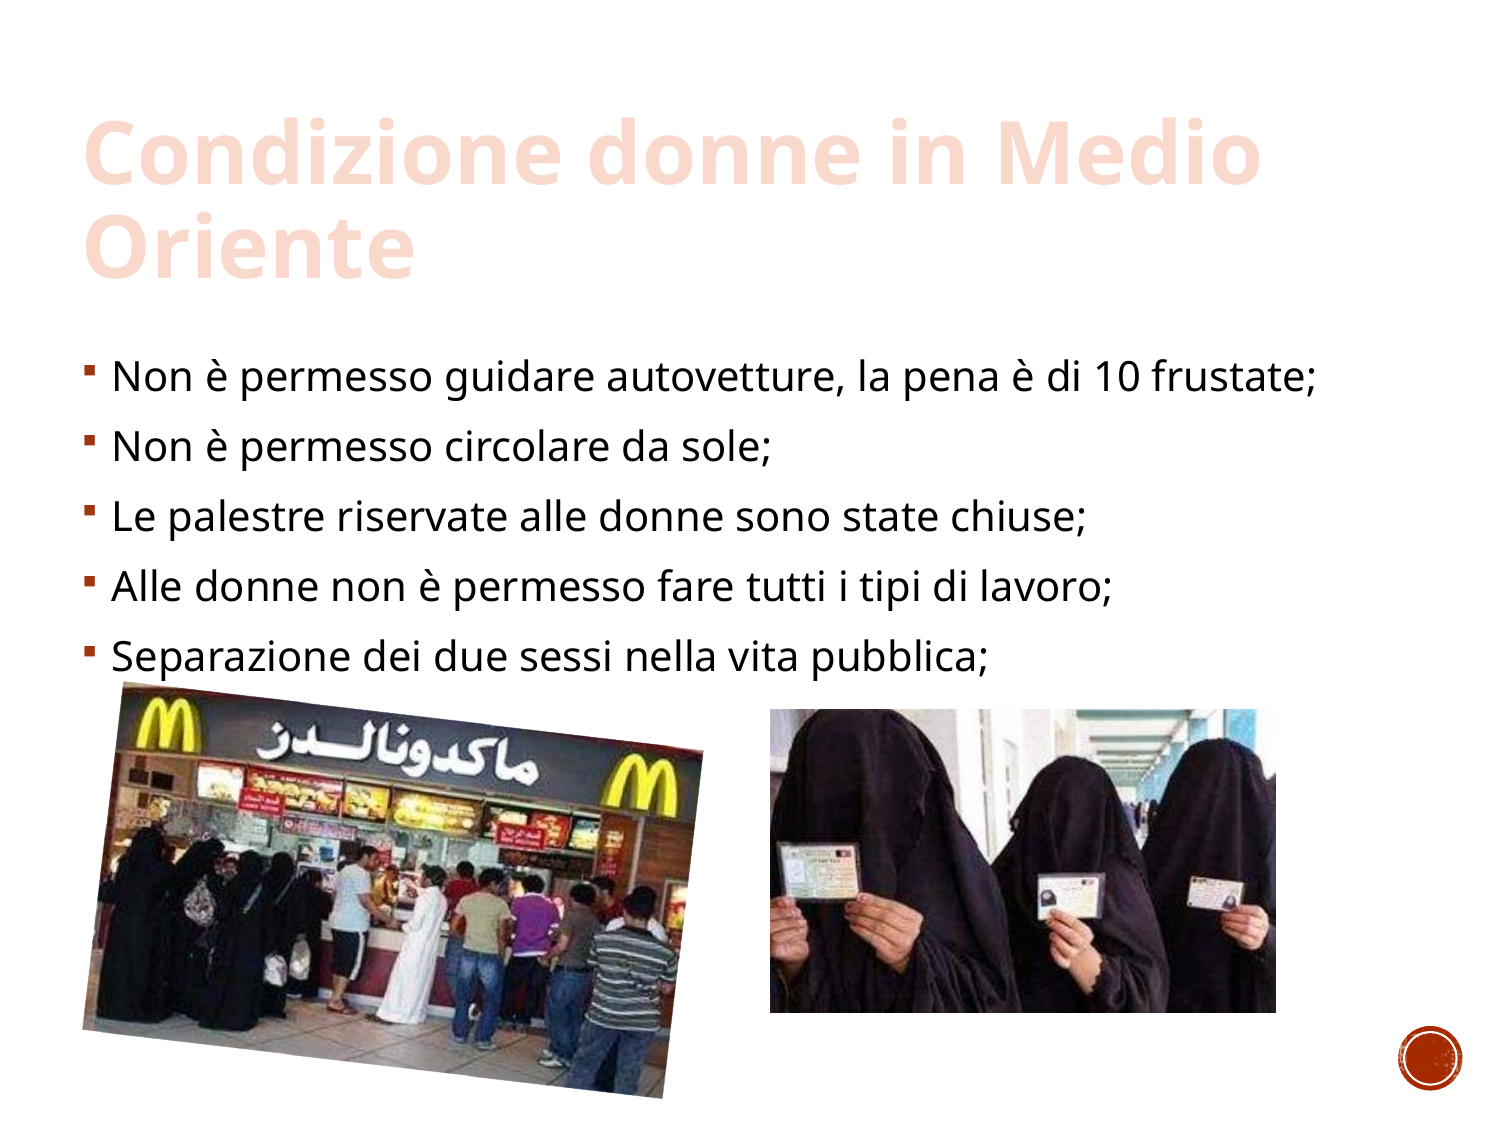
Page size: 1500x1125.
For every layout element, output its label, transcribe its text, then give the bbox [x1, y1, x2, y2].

picture [770, 709, 1276, 1013]
list Non è permesso guidare autovetture, la pena è di 10 frustate; Non è permesso circolare da sole; Le palestre riservate alle donne sono state chiuse; Alle donne non è permesso fare tutti i tipi di lavoro; Separazione dei due sessi nella vita pubblica; [66, 348, 1342, 1013]
picture [83, 682, 703, 1098]
title Condizione donne in Medio Oriente [66, 71, 1434, 336]
